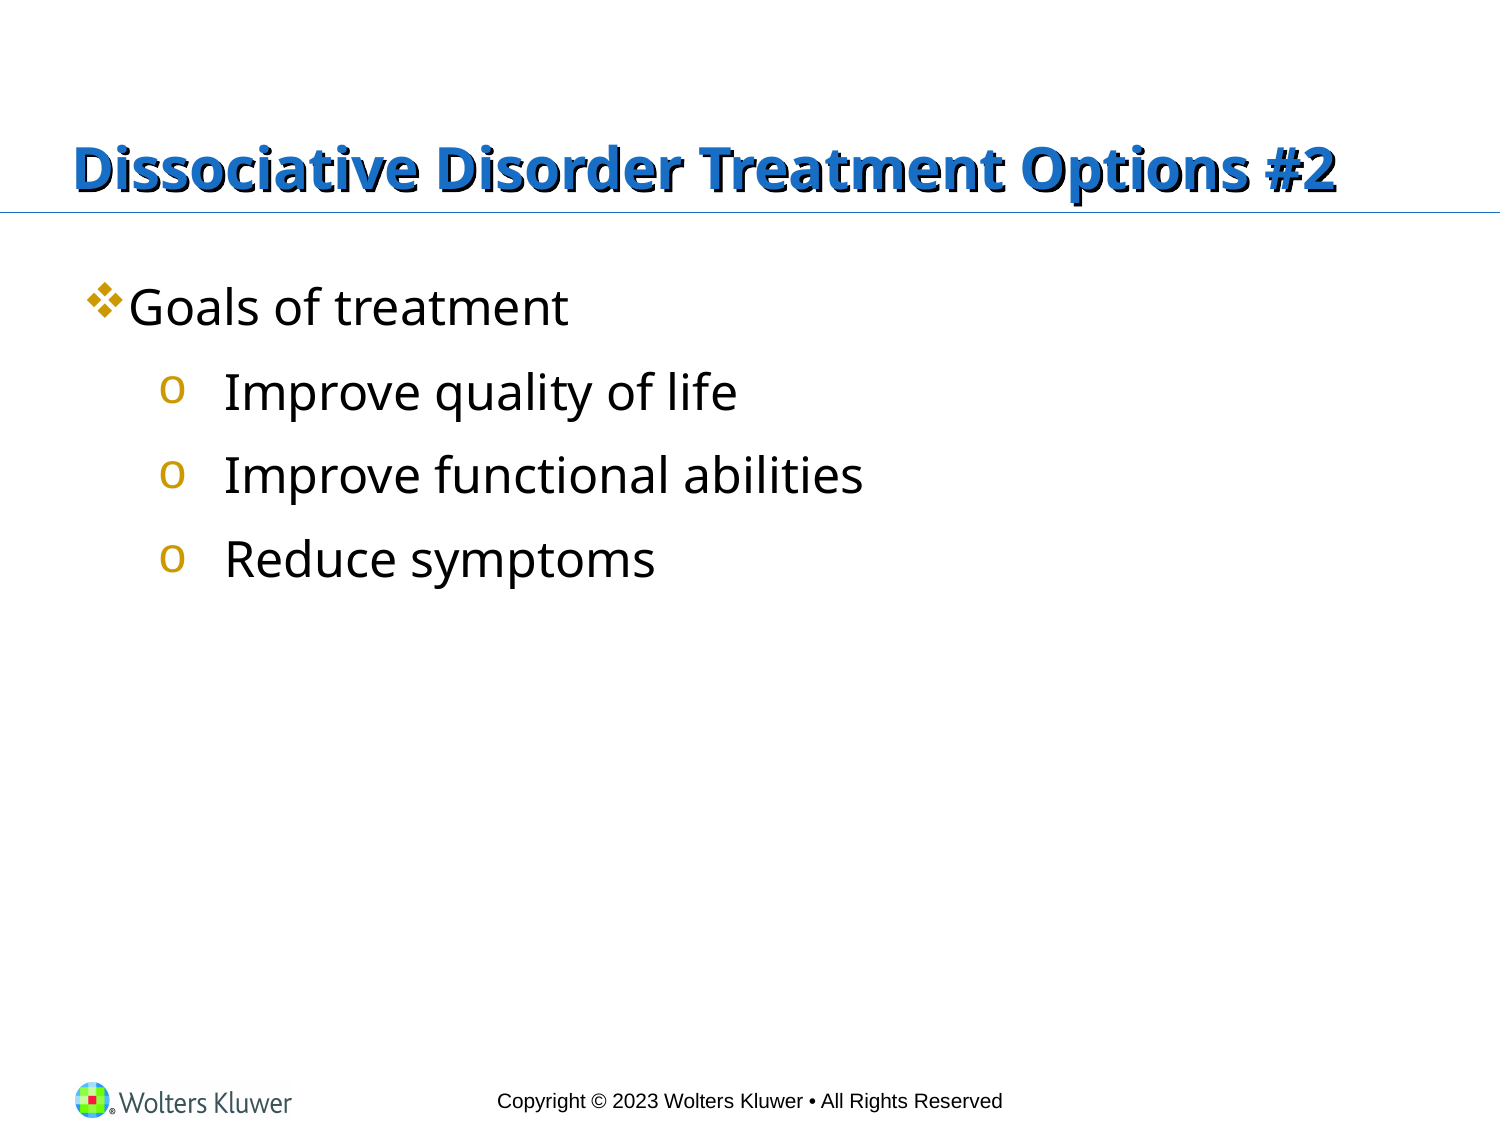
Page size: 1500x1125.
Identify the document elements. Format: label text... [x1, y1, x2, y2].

picture [75, 1082, 292, 1118]
list Goals of treatment Improve quality of life Improve functional abilities Reduce symptoms [67, 275, 1481, 880]
title Dissociative Disorder Treatment Options #2 [71, 138, 1470, 203]
